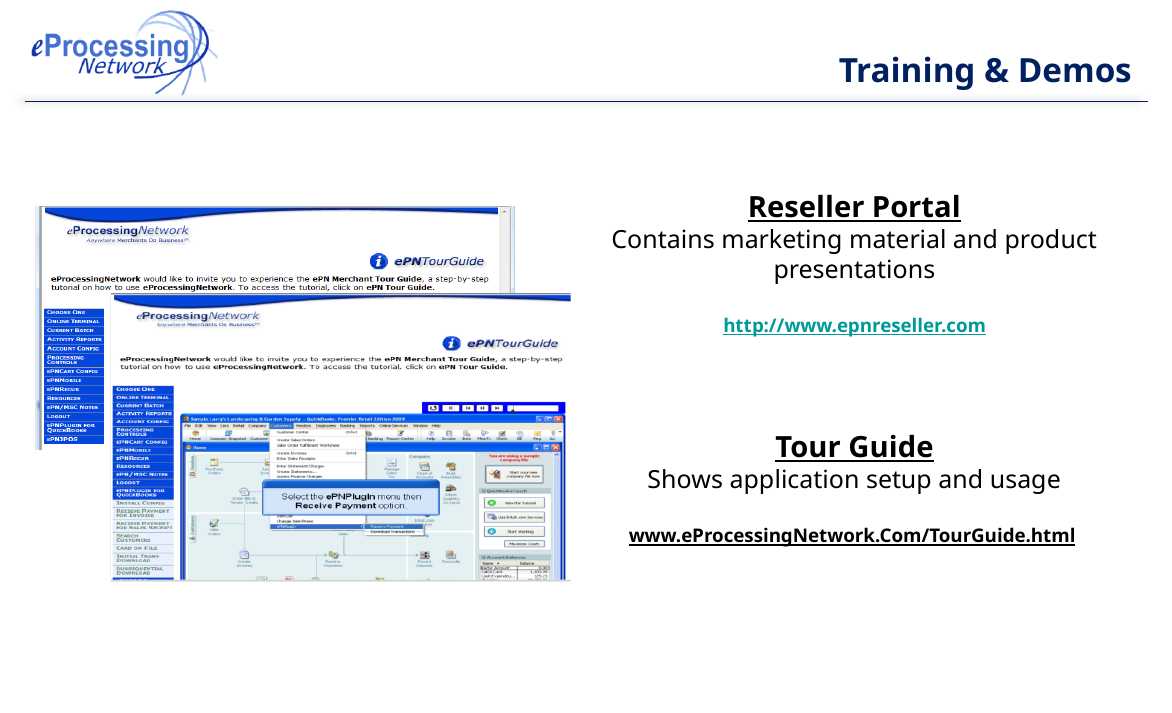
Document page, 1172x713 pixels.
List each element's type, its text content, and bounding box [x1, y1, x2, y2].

text_box Reseller Portal Contains marketing material and product presentations http://www.epnreseller.com Tour Guide Shows application setup and usage www.eProcessingNetwork.Com/TourGuide.html [573, 181, 1136, 557]
picture [35, 206, 571, 582]
text_box Training & Demos [523, 18, 1148, 119]
picture [10, 7, 239, 98]
